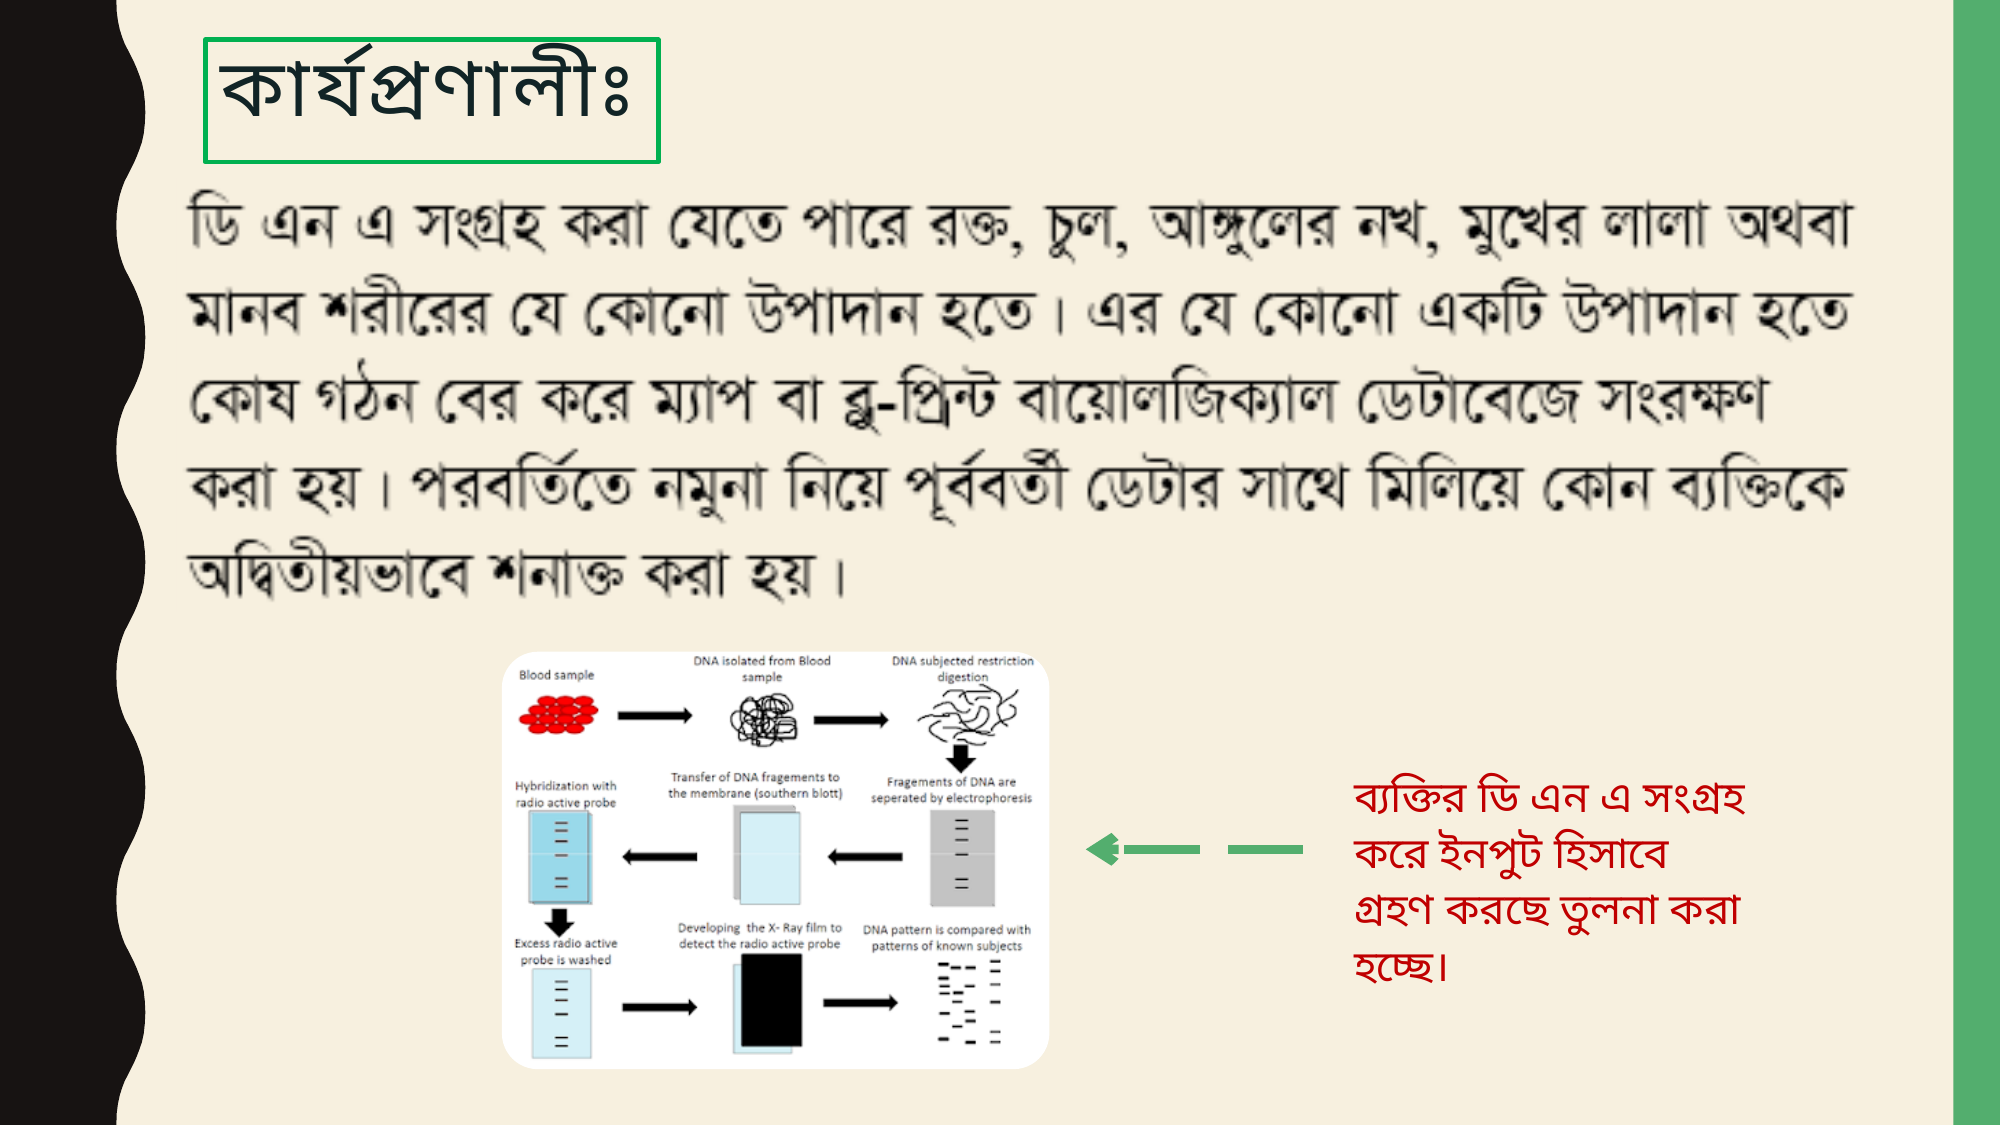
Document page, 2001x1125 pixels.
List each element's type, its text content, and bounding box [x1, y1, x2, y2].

title কার্যপ্রণালীঃ [205, 39, 659, 162]
picture [175, 178, 1874, 612]
picture [501, 651, 1050, 1070]
text_box ব্যক্তির ডি এন এ সংগ্রহ করে ইনপুট হিসাবে গ্রহণ করছে তুলনা করা হচ্ছে। [1339, 756, 1763, 1000]
